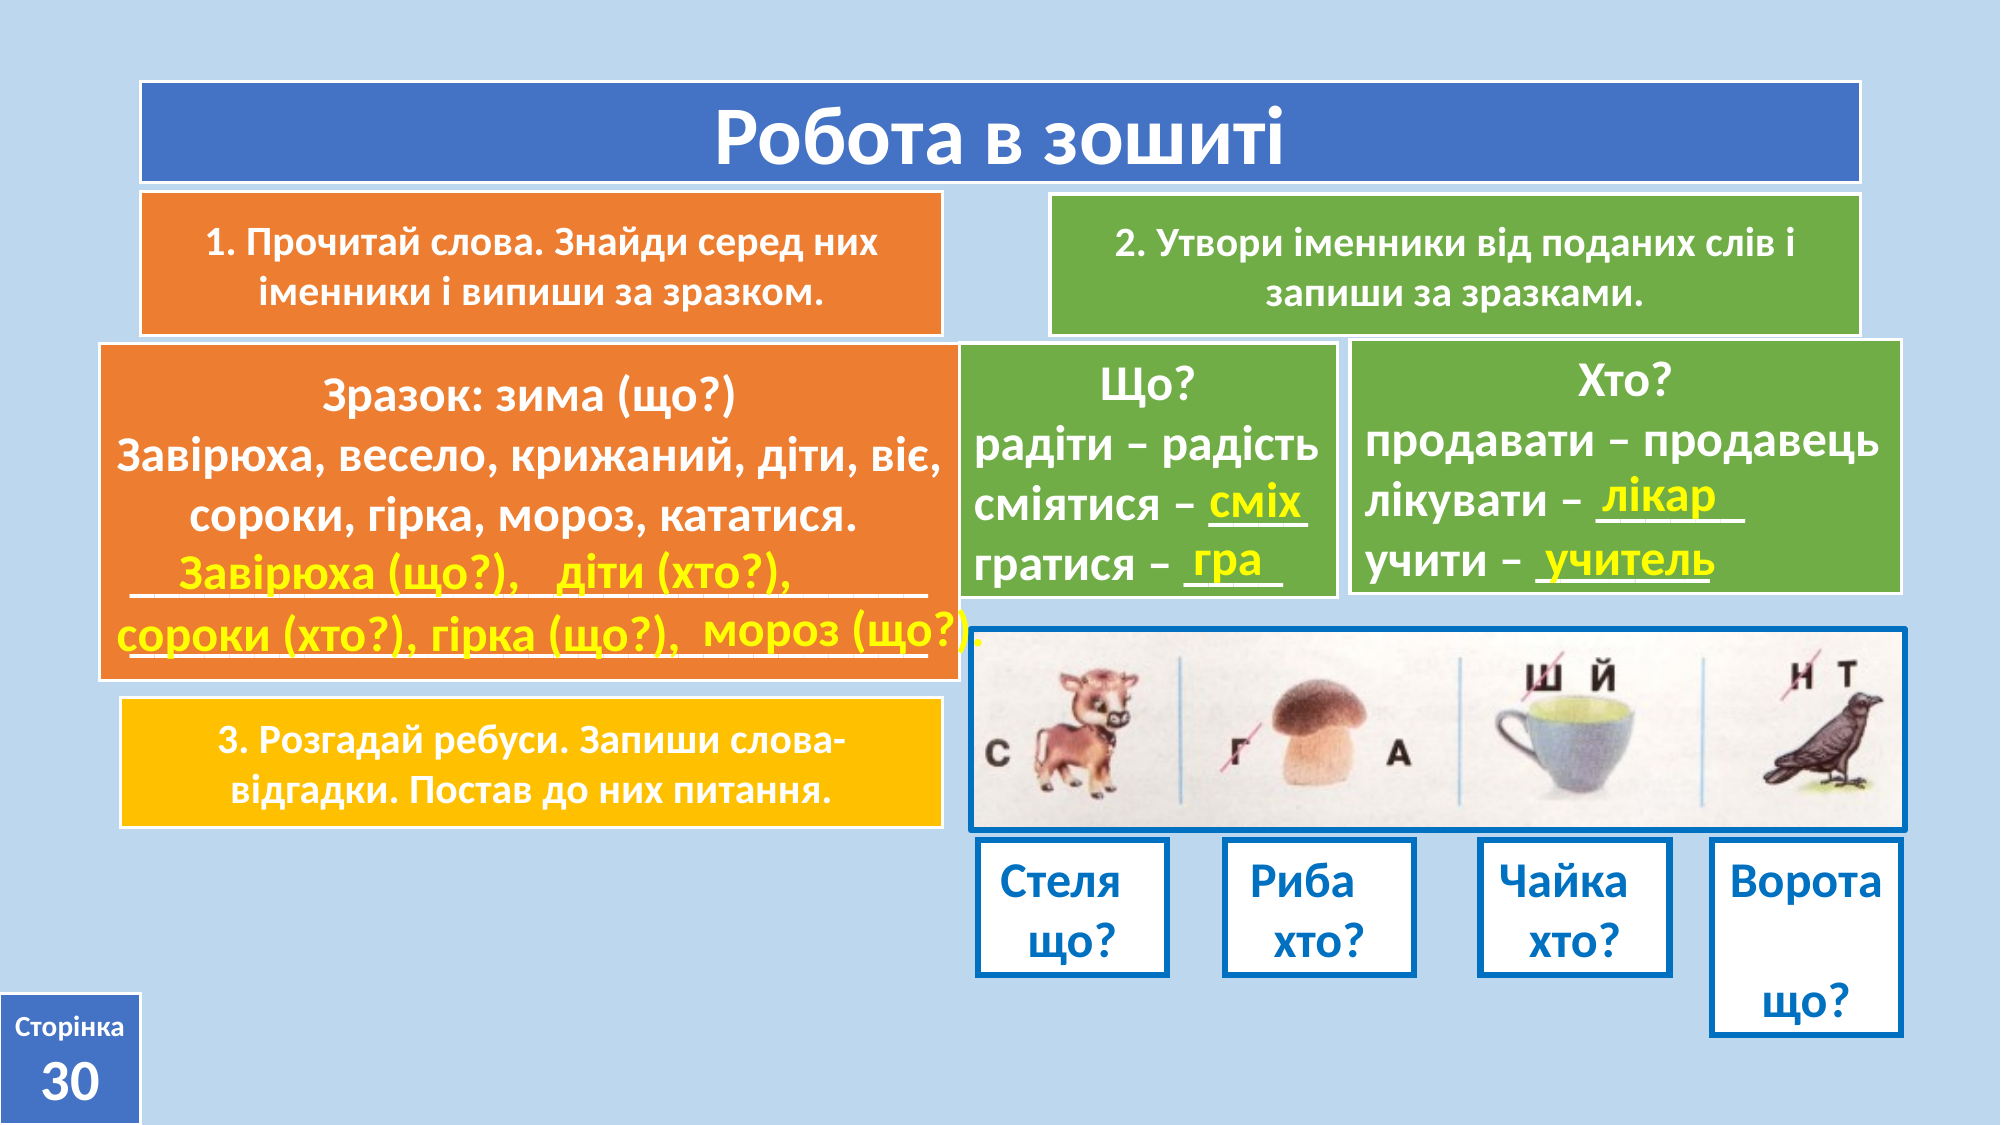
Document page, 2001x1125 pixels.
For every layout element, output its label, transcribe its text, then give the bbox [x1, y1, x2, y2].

text_box Зразок: зима (що?) Завірюха, весело, крижаний, діти, віє, сороки, гірка, мороз, кататися. ________________________________ ________________________________ [98, 342, 961, 682]
text_box Робота в зошиті [139, 80, 1862, 184]
text_box Що? радіти – радість сміятися – ____ гратися – ____ [958, 341, 1339, 599]
text_box лікар [1586, 453, 1753, 531]
text_box 2. Утвори іменники від поданих слів і запиши за зразками. [1048, 192, 1862, 337]
text_box Риба хто? [1224, 839, 1415, 976]
text_box сороки (хто?), [100, 593, 441, 671]
text_box Ворота що? [1711, 839, 1902, 1036]
text_box 1. Прочитай слова. Знайди серед них іменники і випиши за зразком. [139, 190, 944, 337]
text_box Чайка хто? [1479, 839, 1671, 976]
text_box гра [1177, 516, 1301, 594]
text_box 3. Розгадай ребуси. Запиши слова-відгадки. Постав до них питання. [119, 696, 944, 829]
text_box учитель [1529, 516, 1741, 594]
picture [973, 632, 1902, 828]
text_box Хто? продавати – продавець лікувати – ______ учити – _______ [1348, 338, 1903, 595]
text_box діти (хто?), [540, 529, 832, 592]
text_box гірка (що?), [414, 592, 703, 670]
text_box Завірюха (що?), [163, 531, 540, 593]
text_box сміх [1193, 458, 1321, 536]
text_box Сторінка 30 [0, 992, 142, 1125]
text_box Стеля що? [977, 839, 1168, 976]
text_box мороз (що?). [686, 587, 1002, 665]
